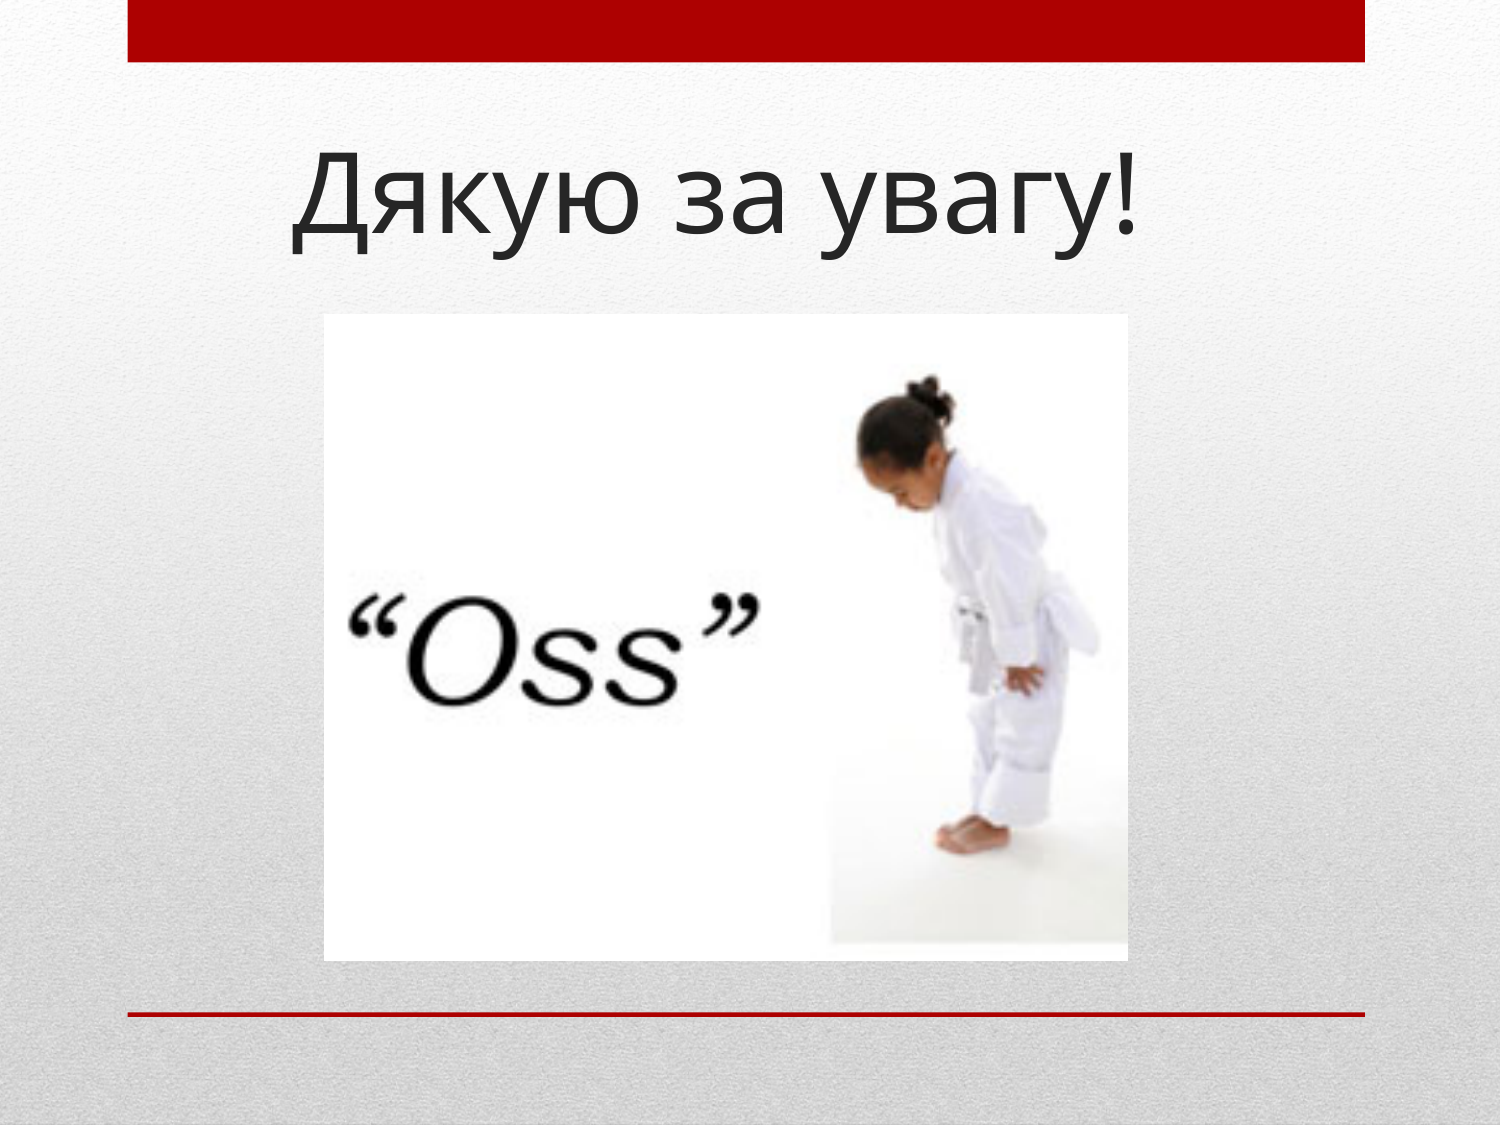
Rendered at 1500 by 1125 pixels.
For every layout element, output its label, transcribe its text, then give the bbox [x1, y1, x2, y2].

picture [323, 313, 1129, 961]
title Дякую за увагу! [277, 0, 1390, 264]
